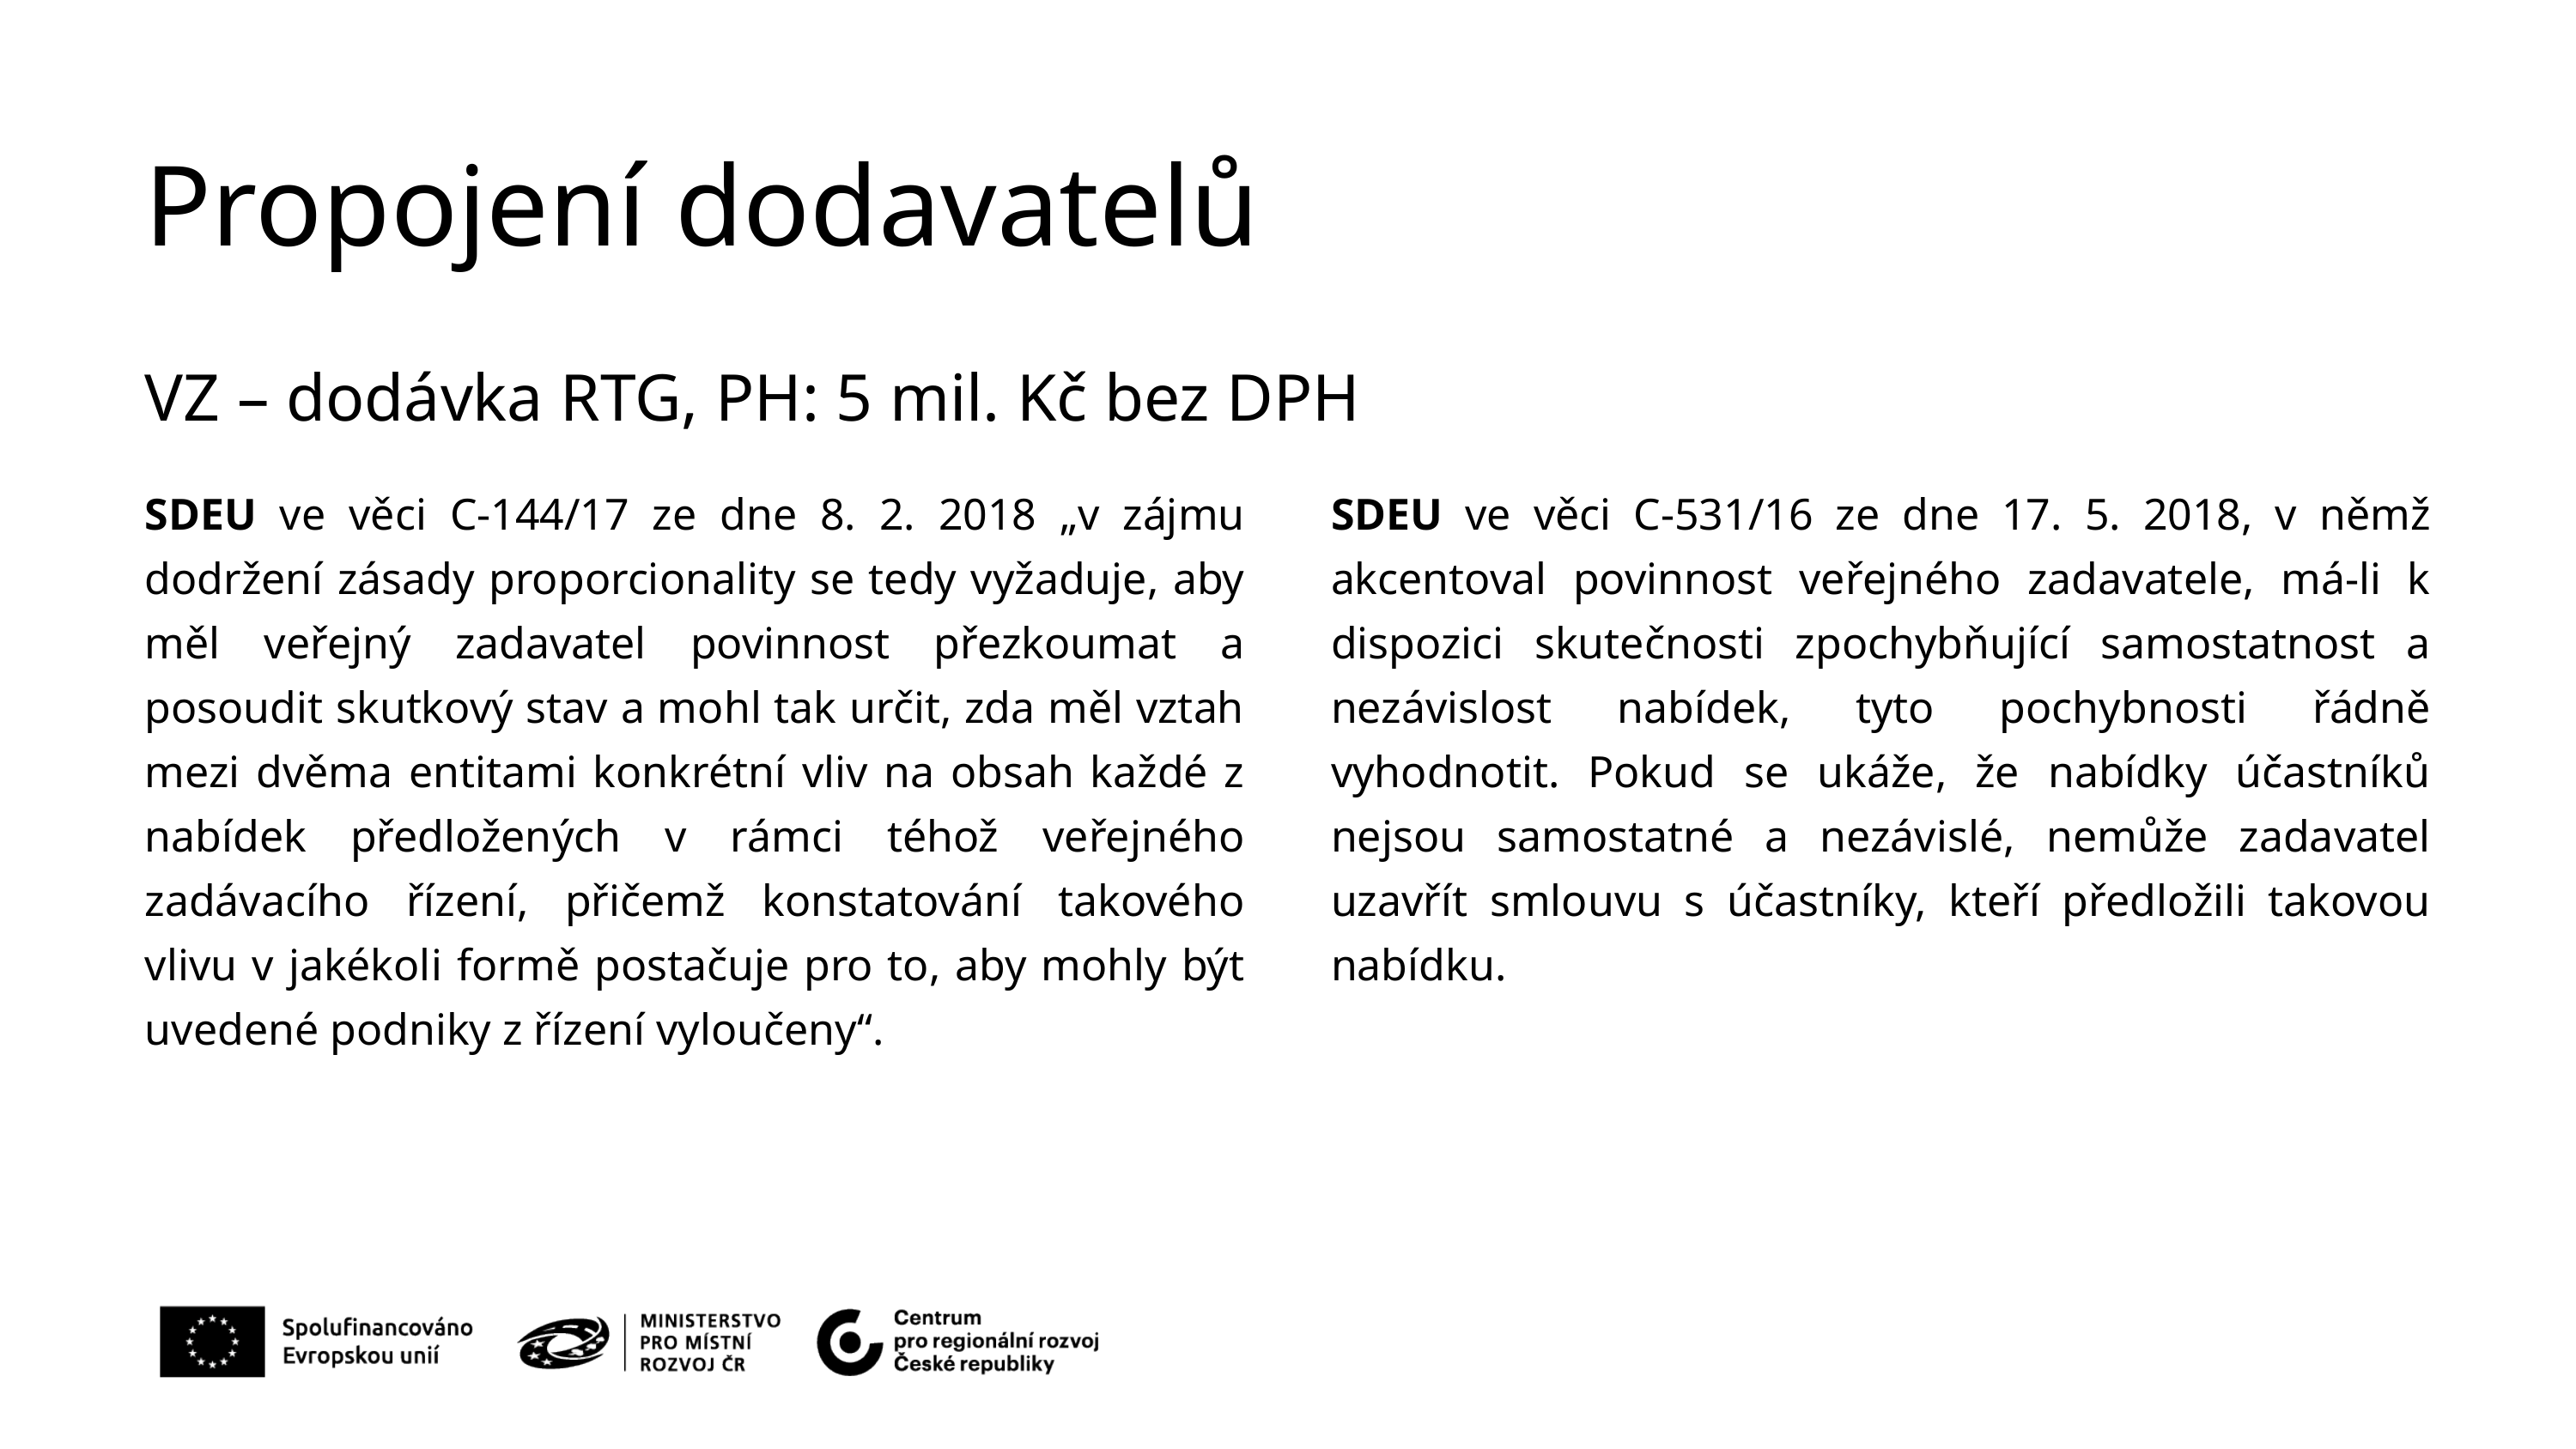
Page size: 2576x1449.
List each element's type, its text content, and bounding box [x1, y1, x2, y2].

text_box SDEU ve věci C-531/16 ze dne 17. 5. 2018, v němž akcentoval povinnost veřejného zadavatele, má-li k dispozici skutečnosti zpochybňující samostatnost a nezávislost nabídek, tyto pochybnosti řádně vyhodnotit. Pokud se ukáže, že nabídky účastníků nejsou samostatné a nezávislé, nemůže zadavatel uzavřít smlouvu s účastníky, kteří předložili takovou nabídku. [1330, 474, 2432, 990]
text_box SDEU ve věci C-144/17 ze dne 8. 2. 2018 „v zájmu dodržení zásady proporcionality se tedy vyžaduje, aby měl veřejný zadavatel povinnost přezkoumat a posoudit skutkový stav a mohl tak určit, zda měl vztah mezi dvěma entitami konkrétní vliv na obsah každé z nabídek předložených v rámci téhož veřejného zadávacího řízení, přičemž konstatování takového vlivu v jakékoli formě postačuje pro to, aby mohly být uvedené podniky z řízení vyloučeny“. [144, 474, 1245, 1054]
text_box Propojení dodavatelů [144, 135, 2136, 269]
text_box [158, 1304, 1099, 1379]
text_box VZ – dodávka RTG, PH: 5 mil. Kč bez DPH [144, 356, 2432, 434]
